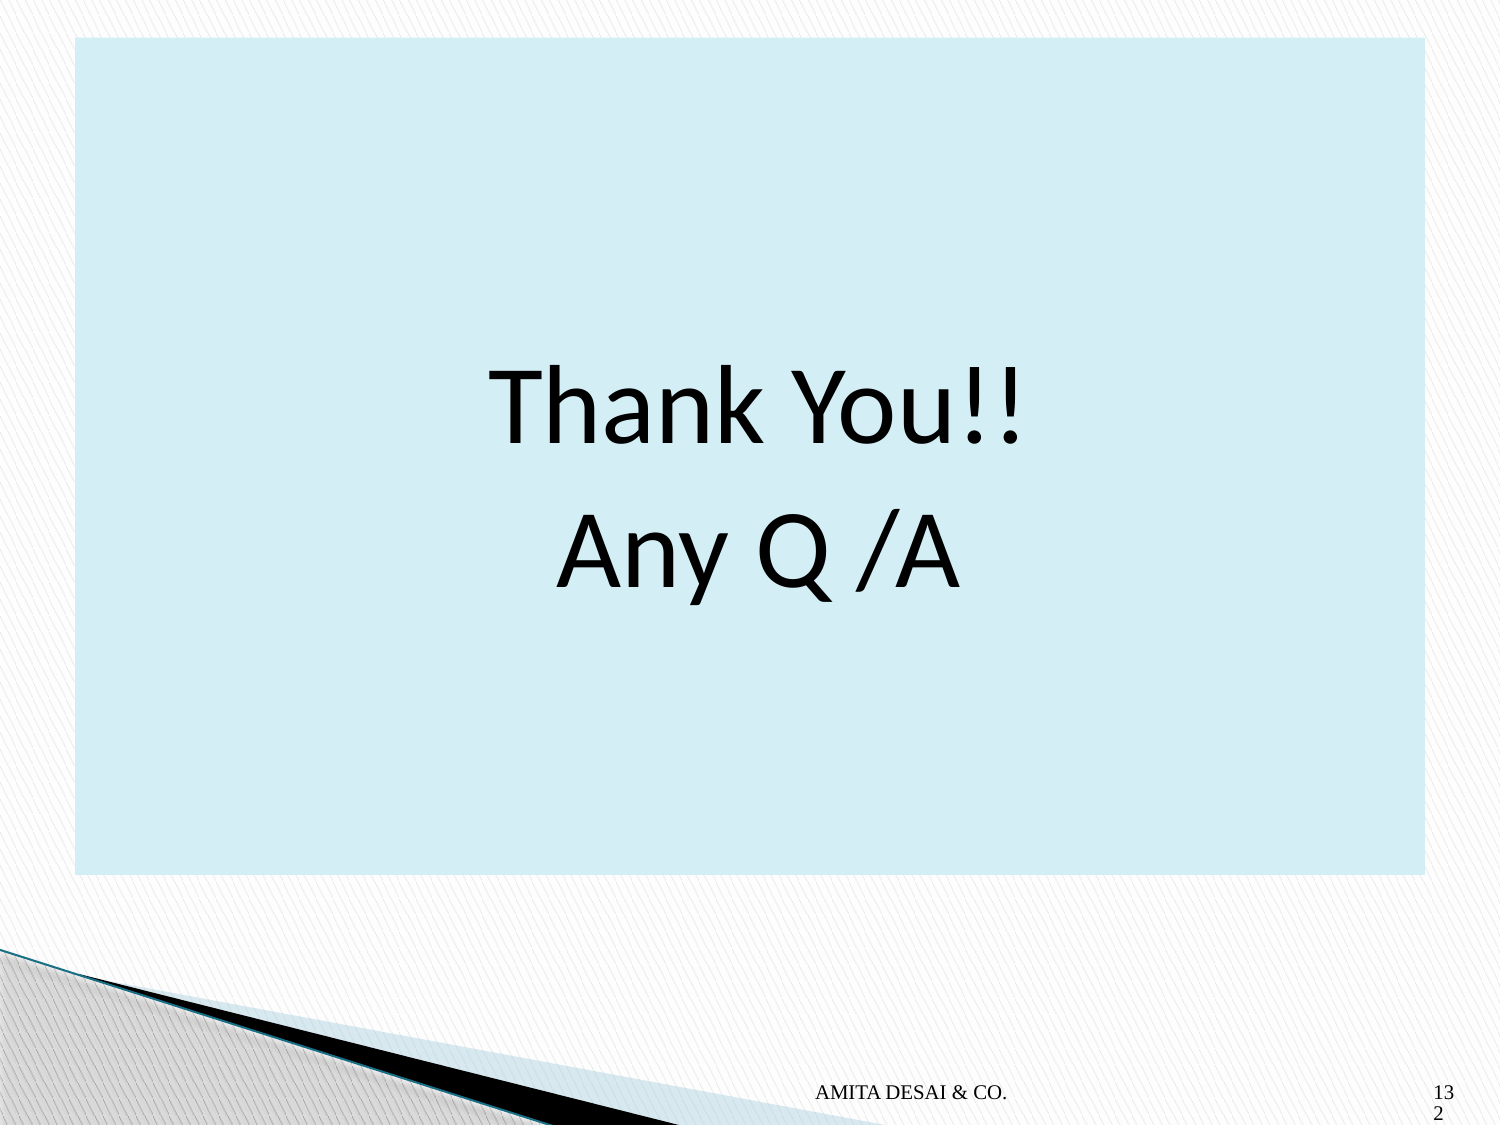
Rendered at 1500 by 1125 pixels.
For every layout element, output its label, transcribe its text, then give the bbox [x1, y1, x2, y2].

list Thank You!! Any Q /A [75, 37, 1425, 875]
slide_number 132 [1418, 1051, 1479, 1112]
footer AMITA DESAI & CO. [718, 1051, 1105, 1112]
